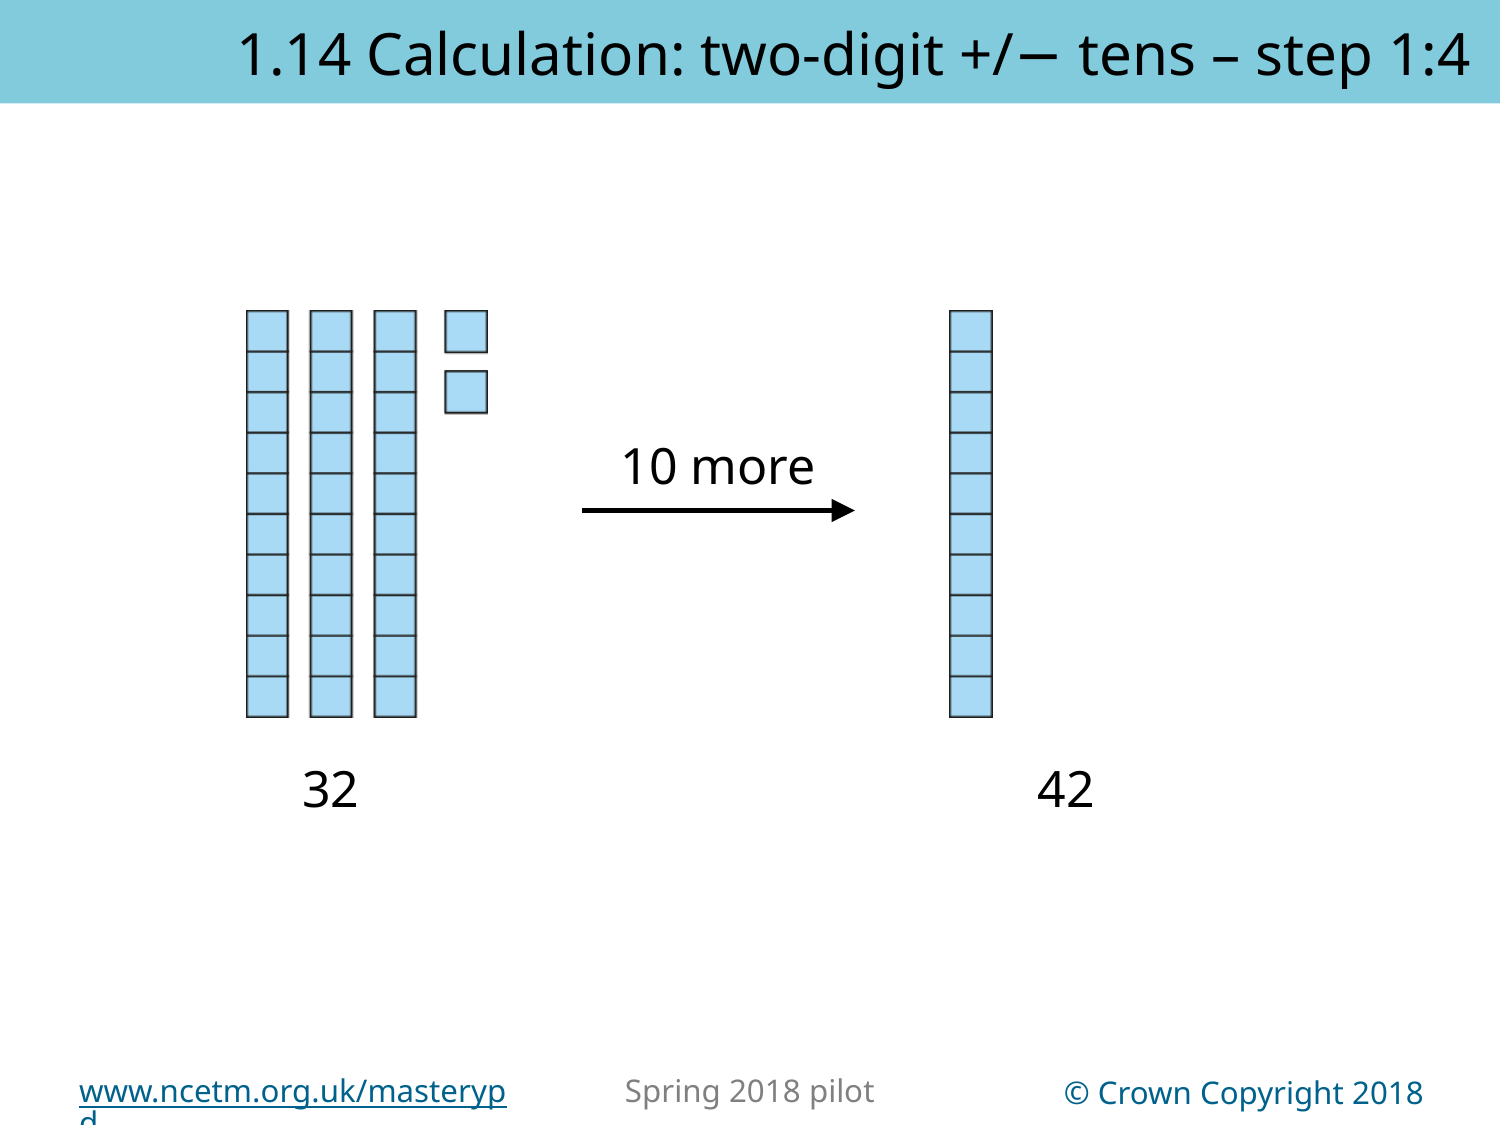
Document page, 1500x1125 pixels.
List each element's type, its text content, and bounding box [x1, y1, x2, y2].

list 1.14 Calculation: two-digit +/− tens – step 1:4 [0, 0, 1500, 104]
picture [246, 309, 488, 718]
text_box 42 [1018, 749, 1113, 825]
text_box 10 more [598, 426, 838, 502]
text_box 32 [283, 749, 378, 825]
picture [949, 309, 993, 718]
